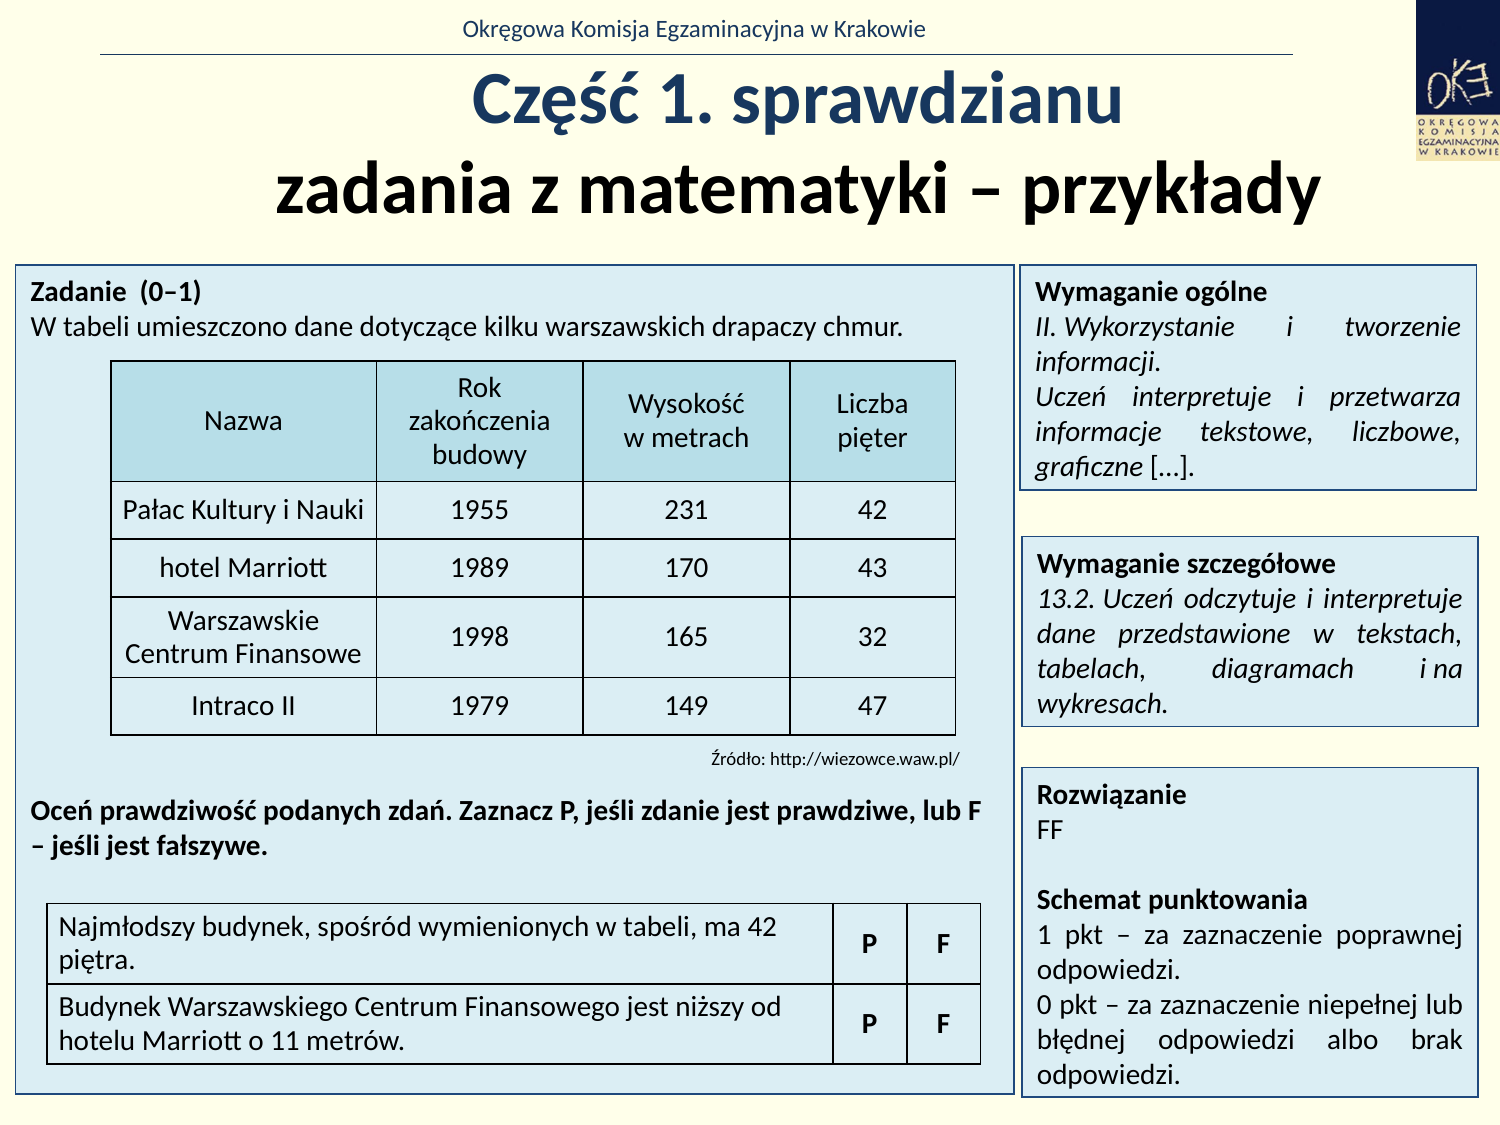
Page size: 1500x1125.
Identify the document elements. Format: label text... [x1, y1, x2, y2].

table_cell 149 [584, 678, 789, 734]
slide_number 18 [1074, 1098, 1425, 1103]
title Część 1. sprawdzianu zadania z matematyki – przykłady [183, 44, 1415, 233]
table_header Wysokość w metrach [584, 362, 789, 481]
table_header Liczba pięter [791, 362, 955, 481]
table_cell P [834, 985, 906, 1063]
table_cell Budynek Warszawskiego Centrum Finansowego jest niższy od hotelu Marriott o 11 metrów. [48, 985, 832, 1063]
table_cell 165 [584, 598, 789, 677]
text_box Wymaganie ogólne II. Wykorzystanie i tworzenie informacji. Uczeń interpretuje i przetwarza informacje tekstowe, liczbowe, graficzne […]. [1020, 265, 1477, 490]
table_header Rok zakończenia budowy [377, 362, 582, 481]
text_box Wymaganie szczegółowe 13.2. Uczeń odczytuje i interpretuje dane przedstawione w tekstach, tabelach, diagramach i na wykresach. [1021, 536, 1479, 727]
table_header P [834, 904, 906, 983]
table_cell F [908, 985, 980, 1063]
table_cell 1979 [377, 678, 582, 734]
table_cell Pałac Kultury i Nauki [112, 482, 376, 538]
table_cell 1998 [377, 598, 582, 677]
table_cell 1955 [377, 482, 582, 538]
table_cell 170 [584, 540, 789, 596]
table_cell 43 [791, 540, 955, 596]
table_cell 42 [791, 482, 955, 538]
table_cell 32 [791, 598, 955, 677]
table_header Nazwa [112, 362, 376, 481]
table_cell Warszawskie Centrum Finansowe [112, 598, 376, 677]
text_box Zadanie (0–1) W tabeli umieszczono dane dotyczące kilku warszawskich drapaczy chmur. Źródło: http://wiezowce.waw.pl/ Oceń prawdziwość podanych zdań. Zaznacz P, jeśli zdanie jest prawdziwe, lub F – jeśli jest fałszywe. [15, 265, 1015, 1095]
text_box Rozwiązanie FF Schemat punktowania 1 pkt – za zaznaczenie poprawnej odpowiedzi. 0 pkt – za zaznaczenie niepełnej lub błędnej odpowiedzi albo brak odpowiedzi. [1021, 767, 1479, 1098]
table_header Najmłodszy budynek, spośród wymienionych w tabeli, ma 42 piętra. [48, 904, 832, 983]
table_cell Intraco II [112, 678, 376, 734]
table_cell 231 [584, 482, 789, 538]
table_cell 1989 [377, 540, 582, 596]
table_cell hotel Marriott [112, 540, 376, 596]
table_cell 47 [791, 678, 955, 734]
table_header F [908, 904, 980, 983]
picture [1416, 0, 1500, 161]
